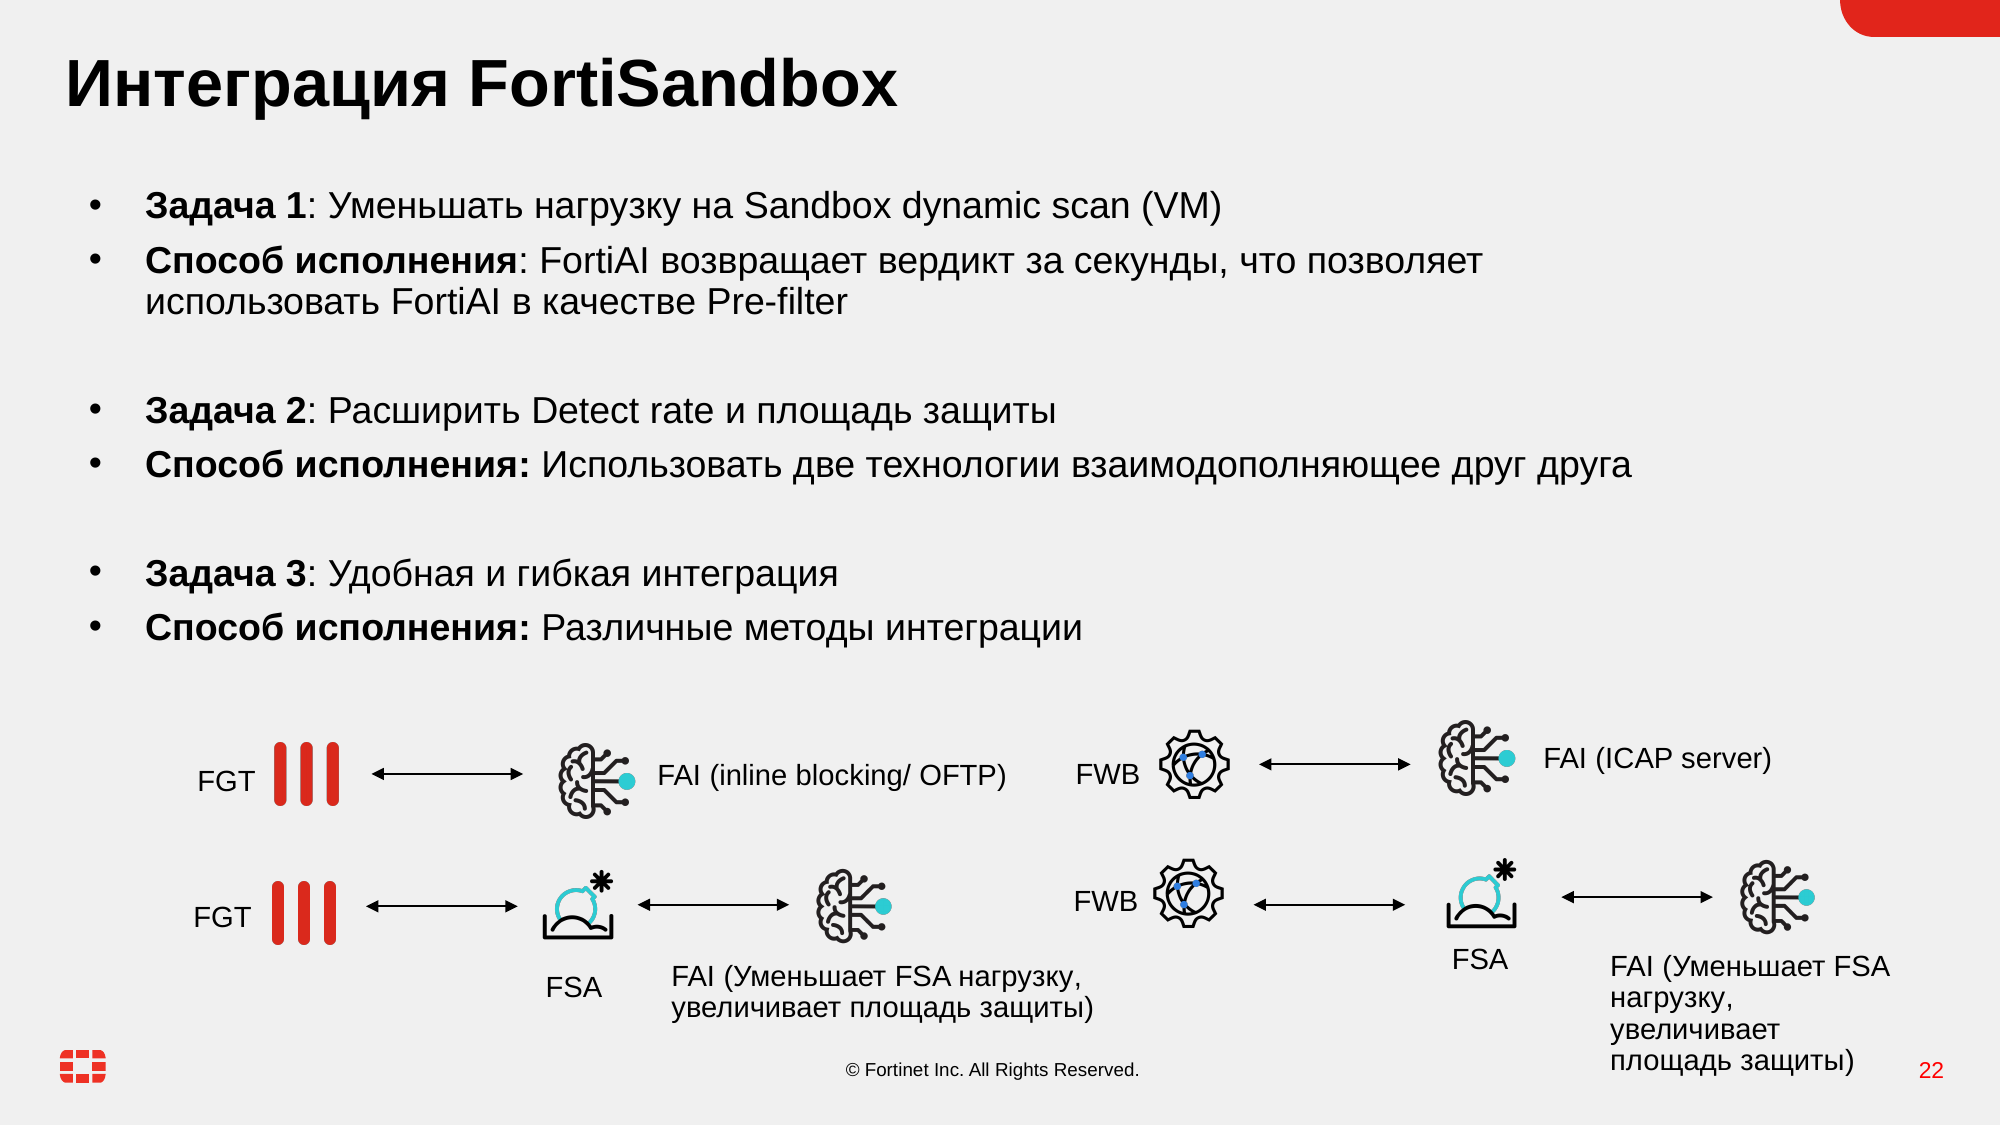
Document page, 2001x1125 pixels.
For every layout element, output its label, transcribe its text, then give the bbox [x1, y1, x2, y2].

picture [549, 733, 645, 829]
text_box FAI (Уменьшает FSA нагрузку, увеличивает площадь защиты) [1595, 943, 1913, 1085]
text_box FGT [182, 758, 258, 805]
text_box FWB [1060, 752, 1156, 799]
picture [1156, 726, 1232, 803]
text_box FWB [1058, 879, 1150, 926]
text_box FGT [178, 894, 255, 941]
picture [258, 726, 355, 822]
picture [1429, 710, 1525, 806]
picture [531, 856, 625, 949]
text_box FAI (Уменьшает FSA нагрузку, увеличивает площадь защиты) [656, 953, 1232, 1032]
text_box FAI (ICAP server) [1528, 736, 1950, 783]
text_box FSA [1437, 937, 1533, 984]
picture [255, 865, 352, 961]
text_box FAI (inline blocking/ OFTP) [645, 752, 1060, 799]
picture [807, 859, 901, 953]
list Интеграция FortiSandbox [51, 41, 1830, 110]
picture [1435, 844, 1528, 938]
text_box FSA [530, 964, 627, 1011]
picture [1731, 850, 1824, 944]
picture [1150, 855, 1226, 931]
text_box Задача 1: Уменьшать нагрузку на Sandbox dynamic scan (VM) Способ исполнения: FortiAI возвращает вердикт за секунды, что позволяет использовать FortiAI в качестве Pre-filter Задача 2: Расширить Detect rate и площадь защиты Способ исполнения: Использовать две технологии взаимодополняющее друг друга Задача 3: Удобная и гибкая интеграция Способ исполнения: Различные методы интеграции [74, 177, 1704, 760]
